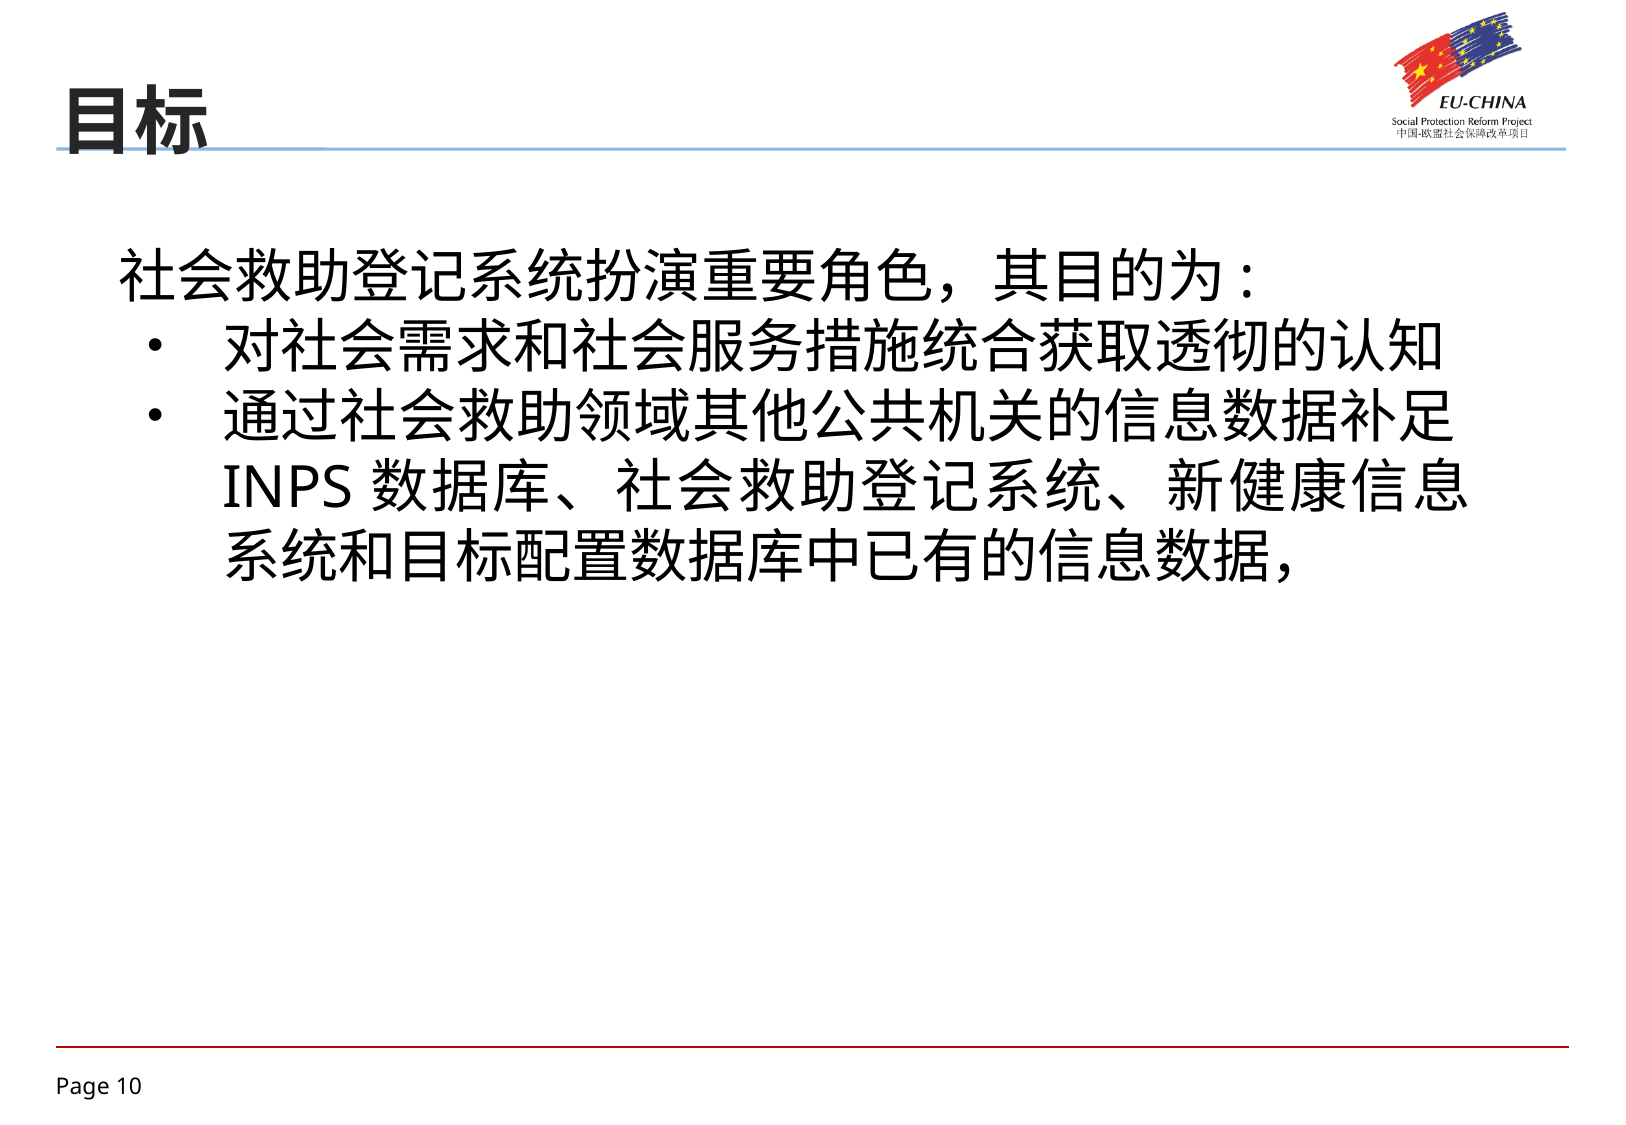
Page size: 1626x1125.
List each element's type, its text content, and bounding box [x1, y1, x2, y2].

text_box 社会救助登记系统扮演重要角色，其目的为: 对社会需求和社会服务措施统合获取透彻的认知 通过社会救助领域其他公共机关的信息数据补足INPS数据库、社会救助登记系统、新健康信息系统和目标配置数据库中已有的信息数据， [103, 231, 1486, 597]
text_box 目标 [44, 66, 1179, 138]
picture [1387, 0, 1537, 147]
